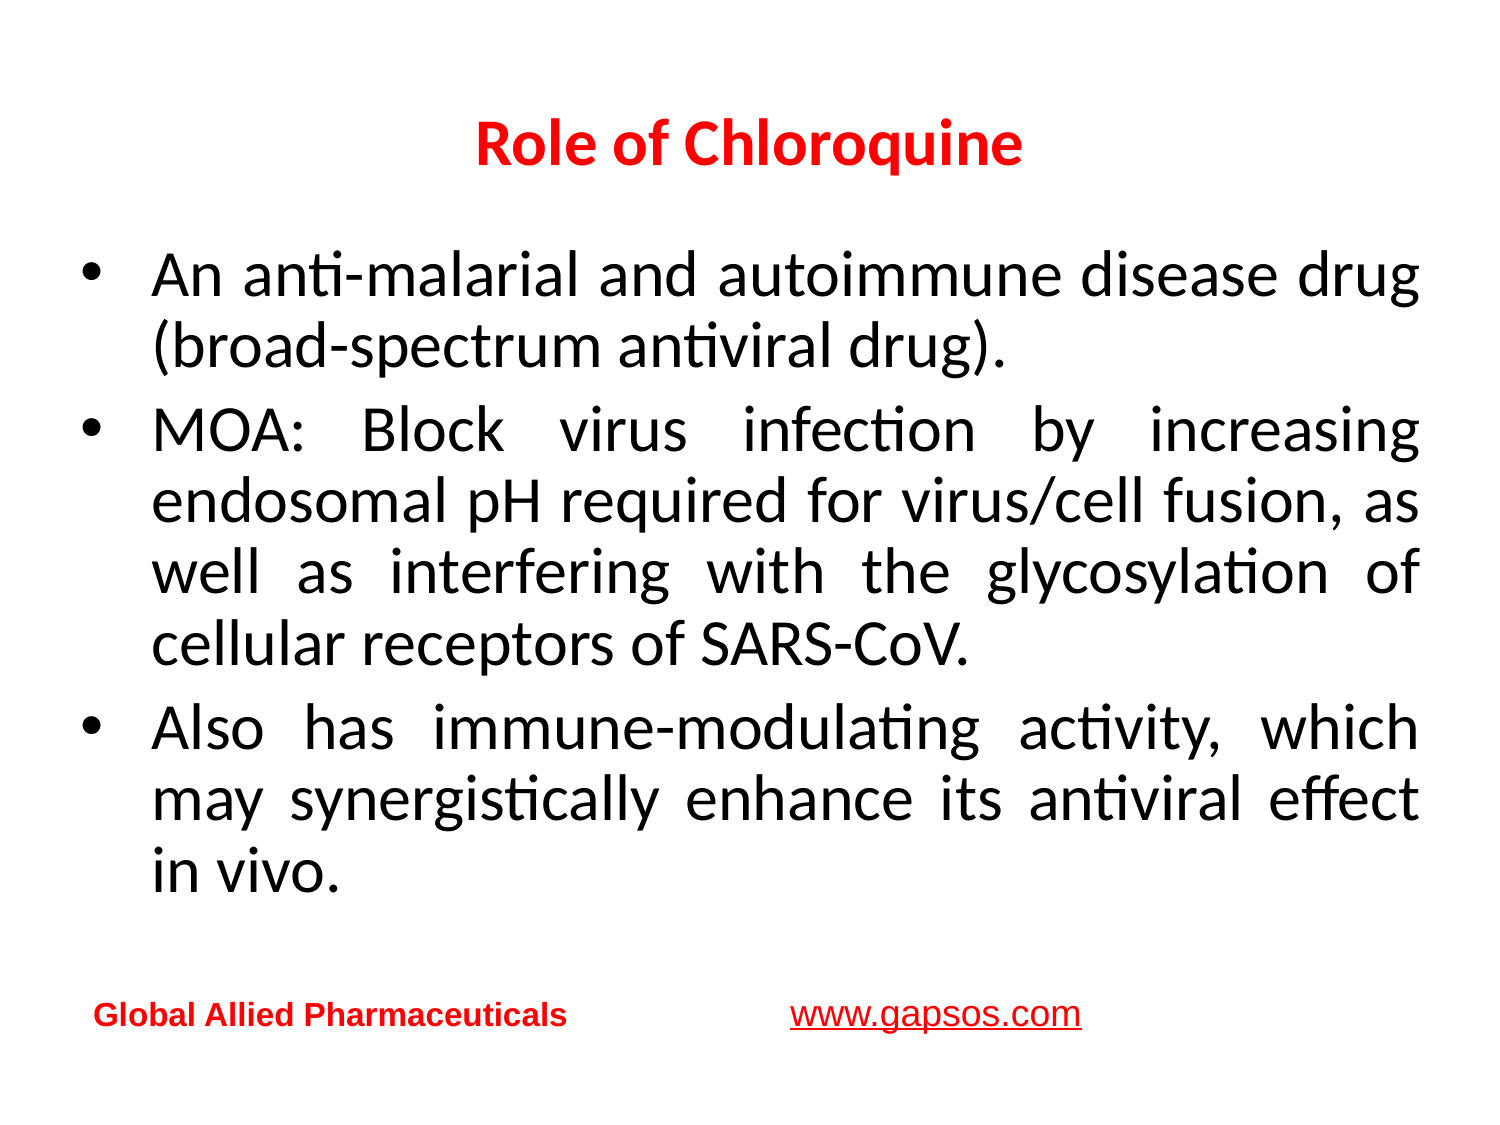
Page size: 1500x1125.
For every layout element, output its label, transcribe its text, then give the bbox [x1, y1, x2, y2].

list An anti-malarial and autoimmune disease drug (broad-spectrum antiviral drug). MOA: Block virus infection by increasing endosomal pH required for virus/cell fusion, as well as interfering with the glycosylation of cellular receptors of SARS-CoV. Also has immune-modulating activity, which may synergistically enhance its antiviral effect in vivo. [62, 231, 1438, 920]
title Role of Chloroquine [75, 45, 1425, 231]
text_box Global Allied Pharmaceuticals www.gapsos.com [78, 981, 1353, 1042]
